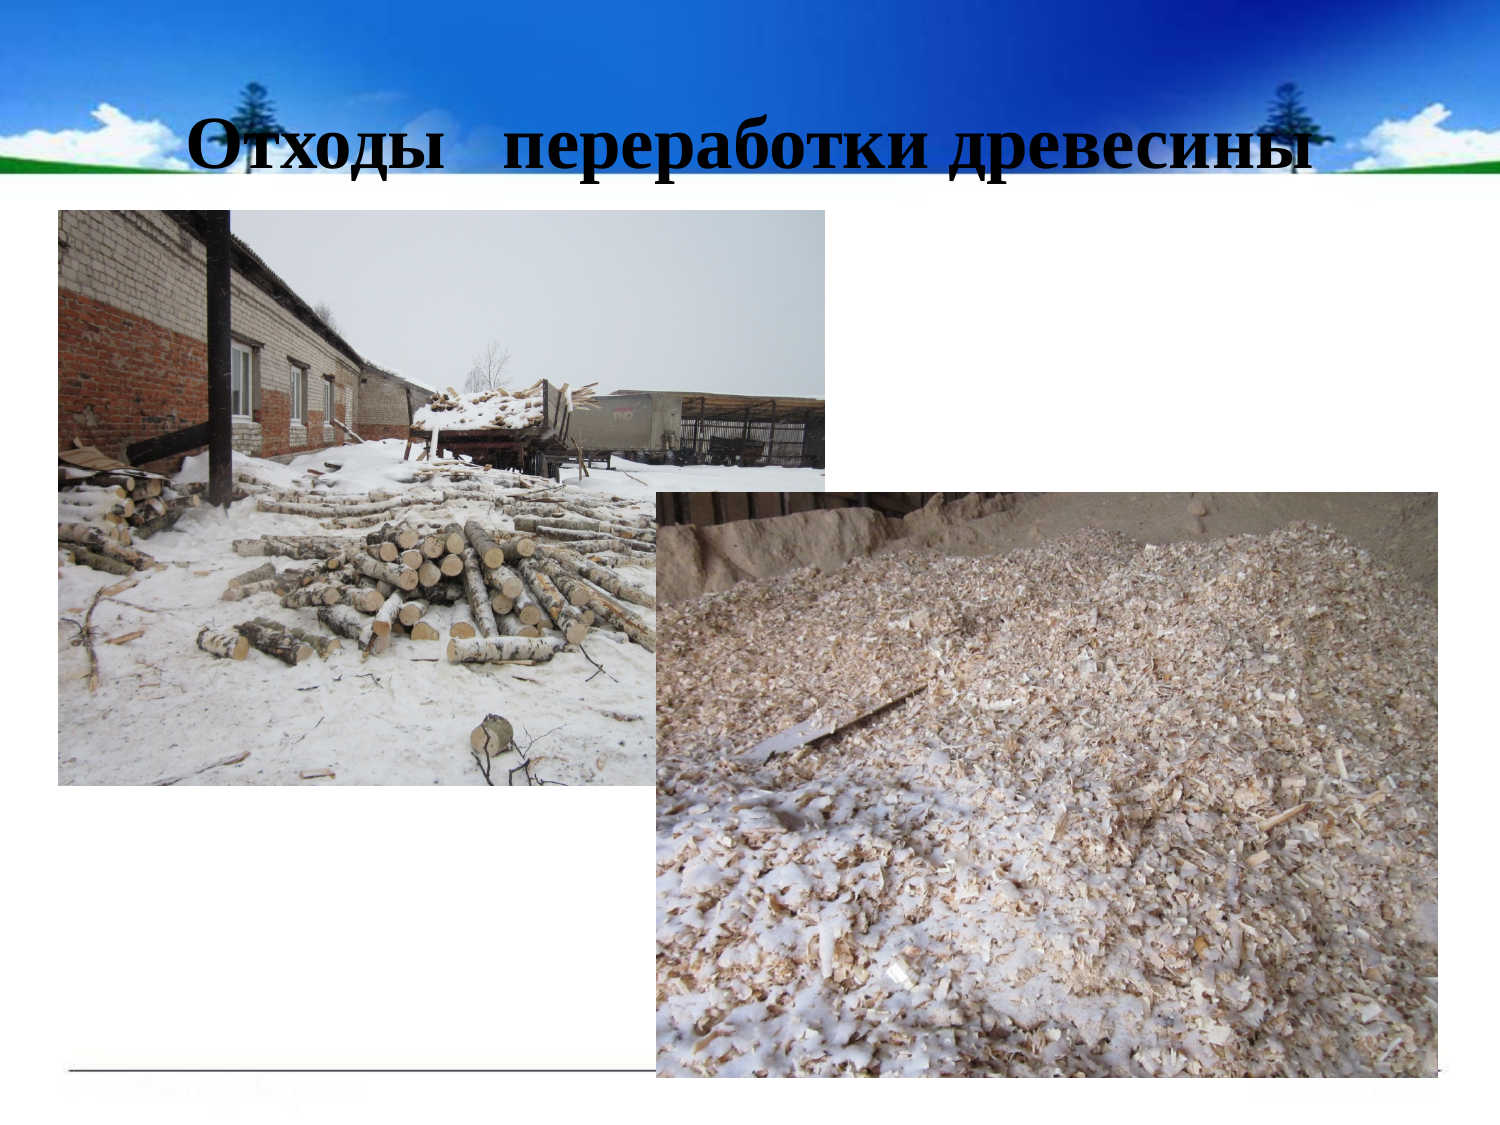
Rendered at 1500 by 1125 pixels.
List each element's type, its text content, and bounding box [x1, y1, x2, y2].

picture [0, 0, 1500, 1125]
title Отходы переработки древесины [74, 44, 1426, 233]
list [58, 210, 825, 786]
